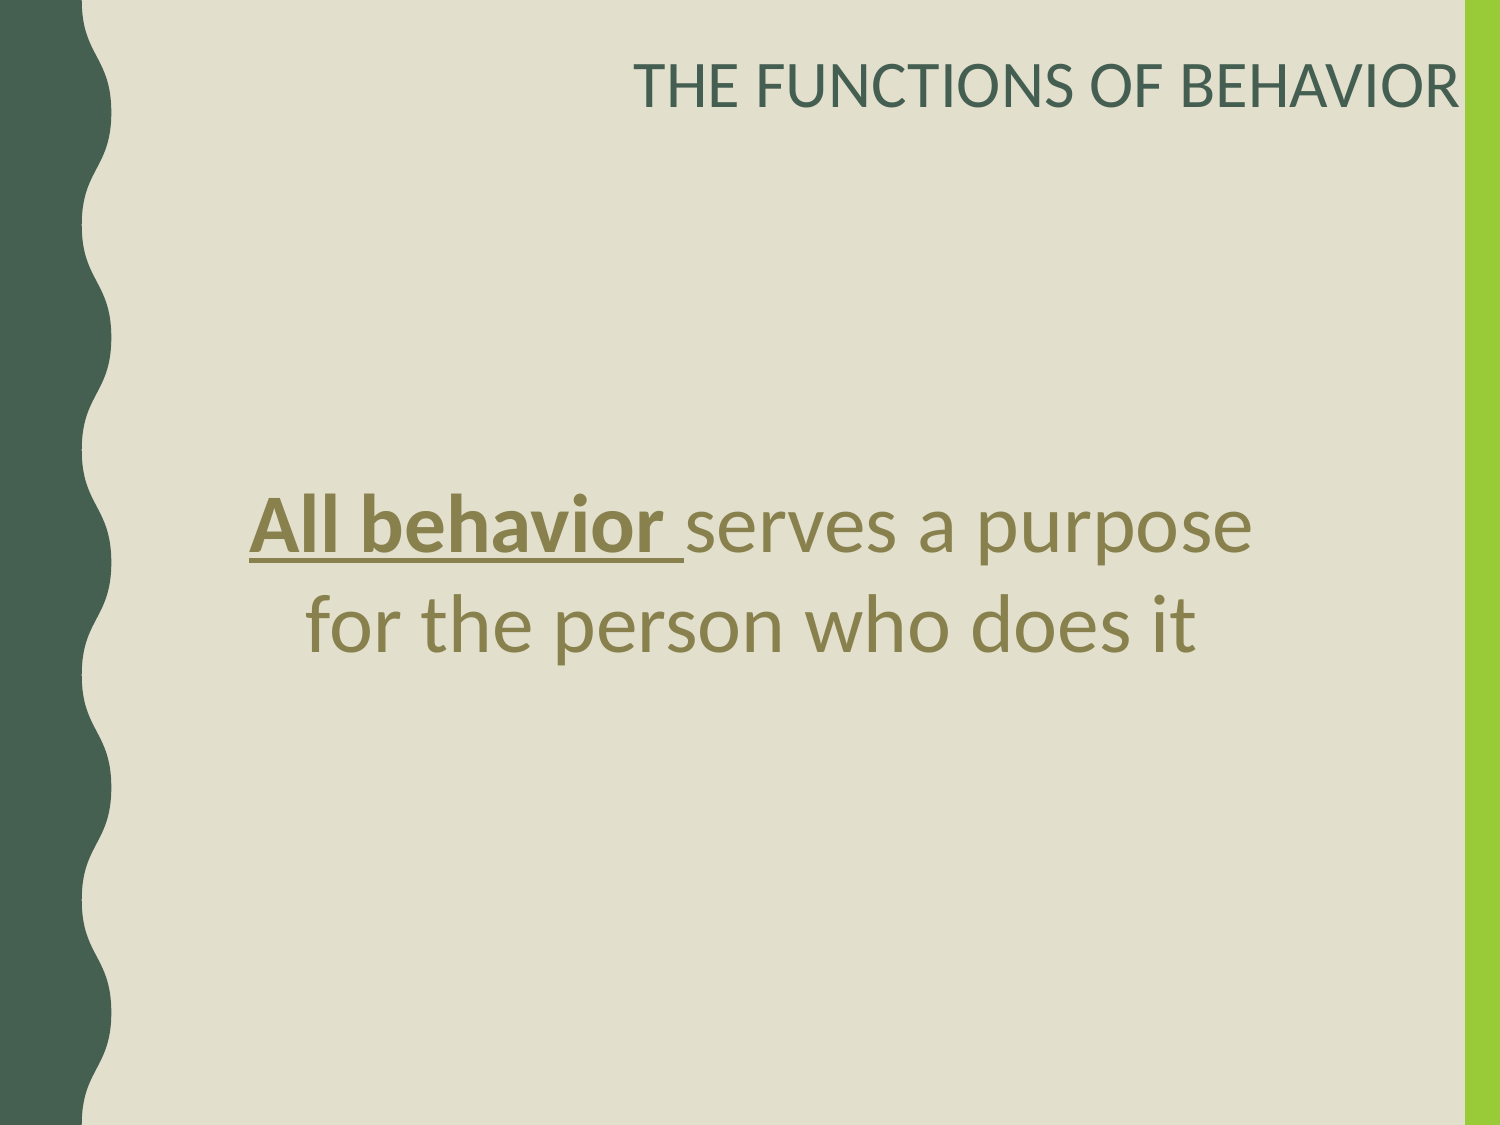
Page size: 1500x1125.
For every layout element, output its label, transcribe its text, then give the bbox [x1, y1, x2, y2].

title THE FUNCTIONS OF BEHAVIOR [27, 12, 1476, 159]
text_box All behavior serves a purpose for the person who does it [83, 461, 1421, 679]
